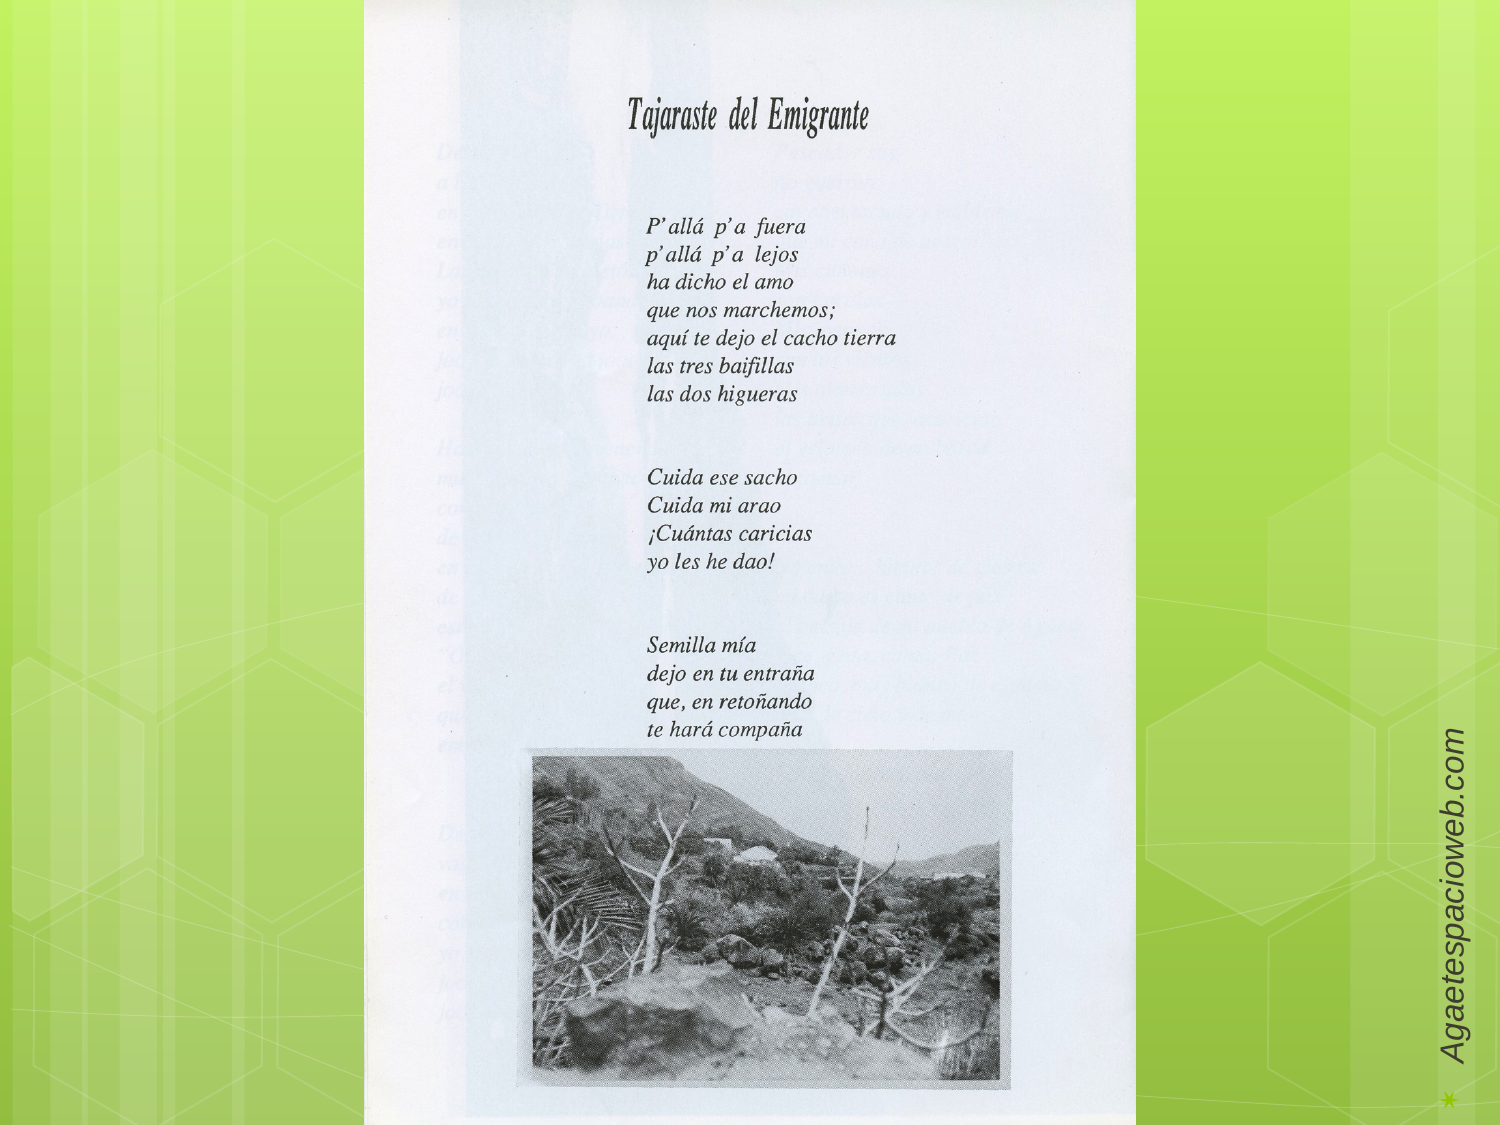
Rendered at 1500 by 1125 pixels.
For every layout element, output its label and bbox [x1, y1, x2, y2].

picture [364, 0, 1136, 1125]
